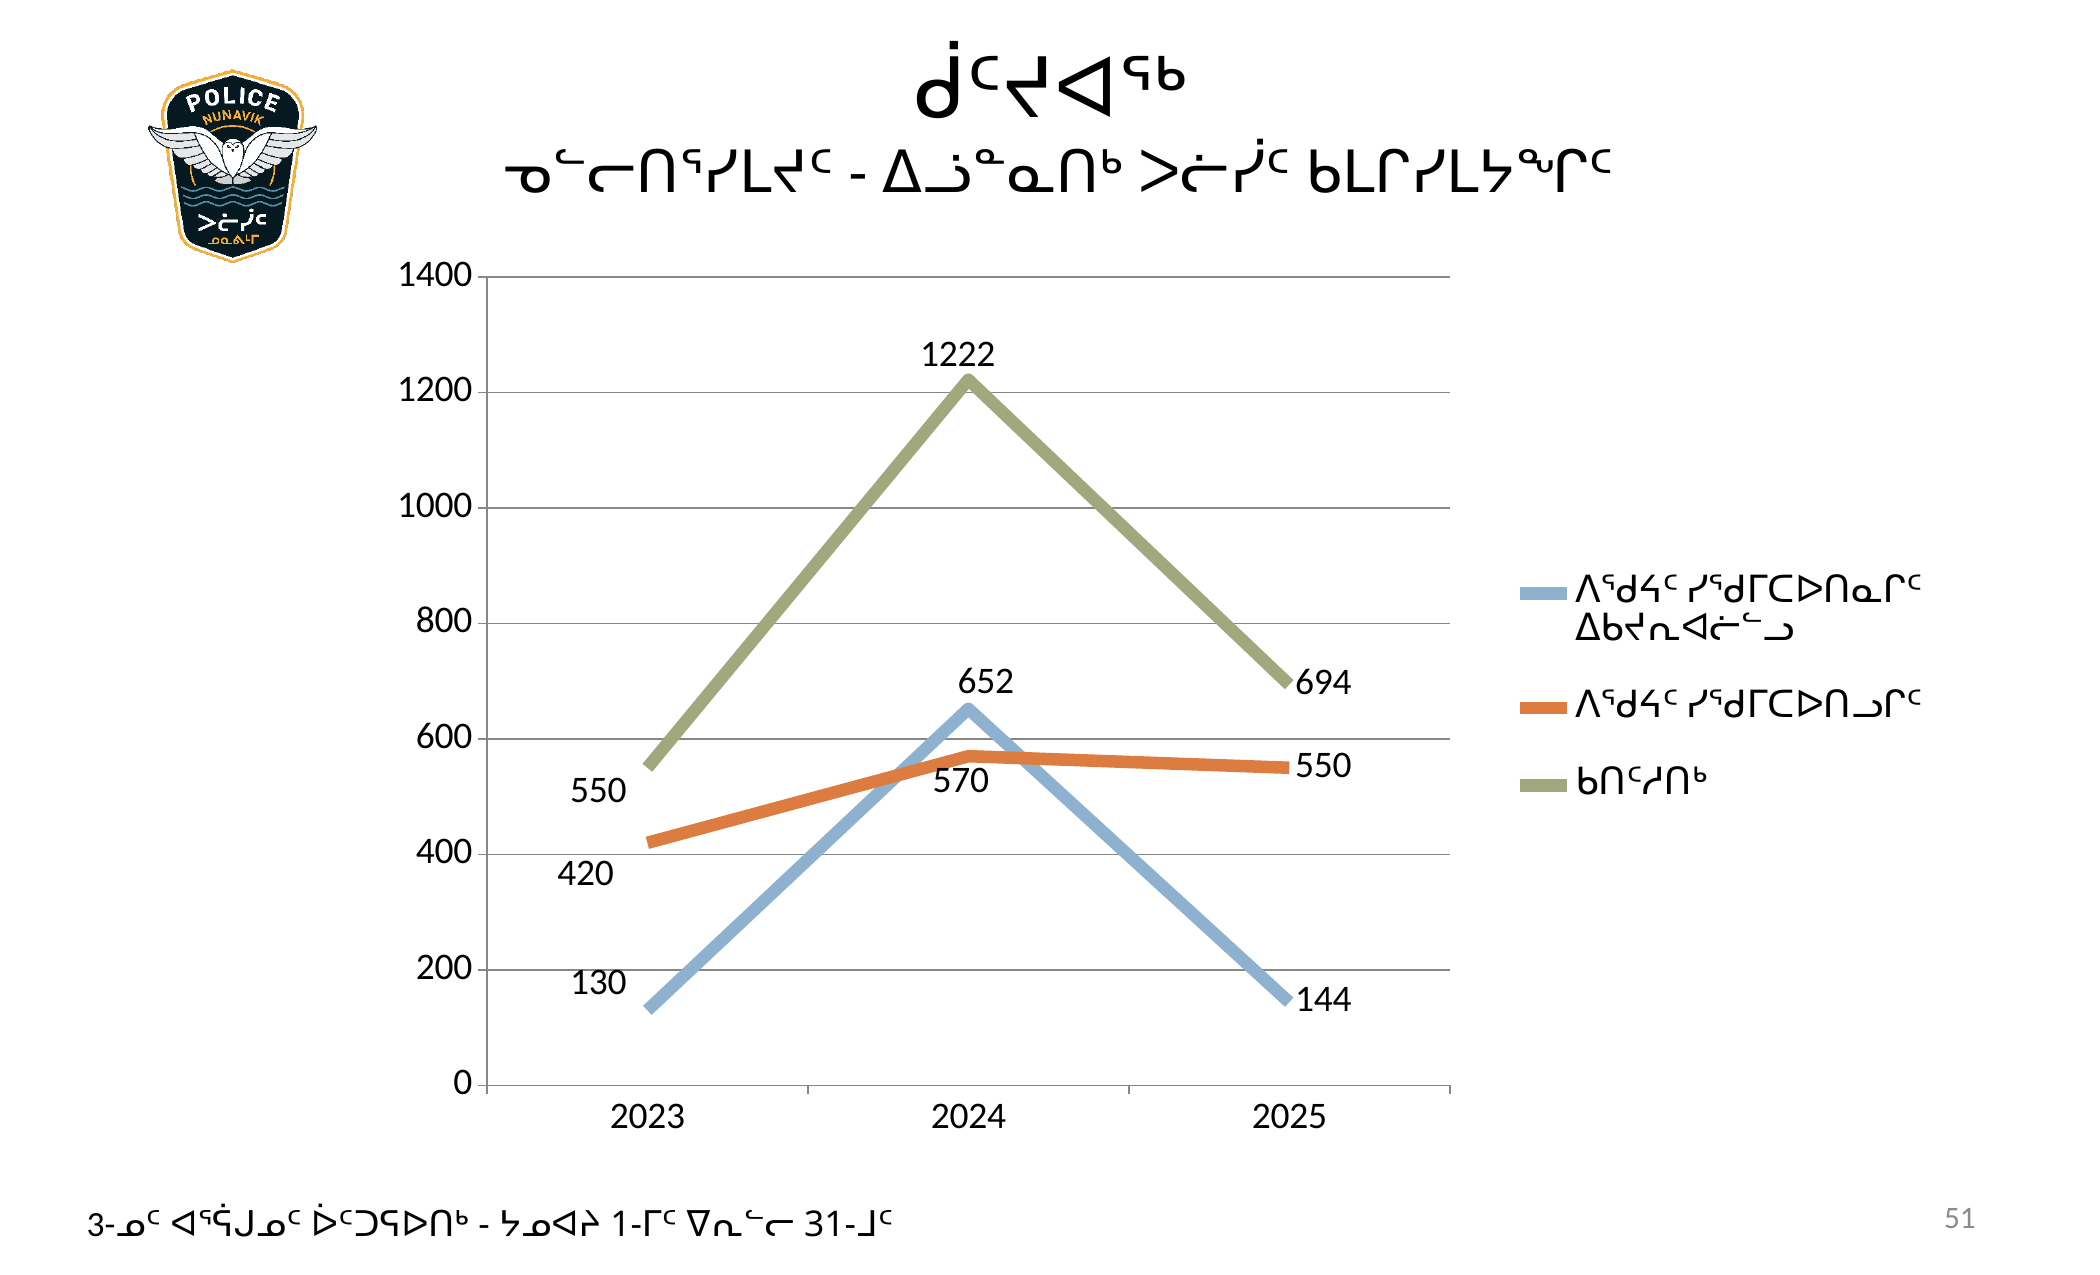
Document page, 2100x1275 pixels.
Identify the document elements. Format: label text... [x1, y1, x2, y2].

chart [349, 245, 1971, 1171]
slide_number 51 [1505, 1181, 1995, 1250]
picture [147, 68, 317, 263]
text_box 3-ᓄᑦ ᐊᕐᕌᒍᓄᑦ ᐆᑦᑐᕋᐅᑎᒃ - ᔭᓄᐊᔨ 1-ᒥᑦ ᐁᕆᓪᓕ 31-ᒧᑦ [71, 1193, 917, 1252]
title ᑰᑦᔪᐊᖅ ᓀᓪᓕᑎᕐᓯᒪᔪᑦ - ᐃᓘᓐᓇᑎᒃ ᐳᓖᓰᑦ ᑲᒪᒋᓯᒪᔭᖏᑦ [50, 12, 2052, 225]
